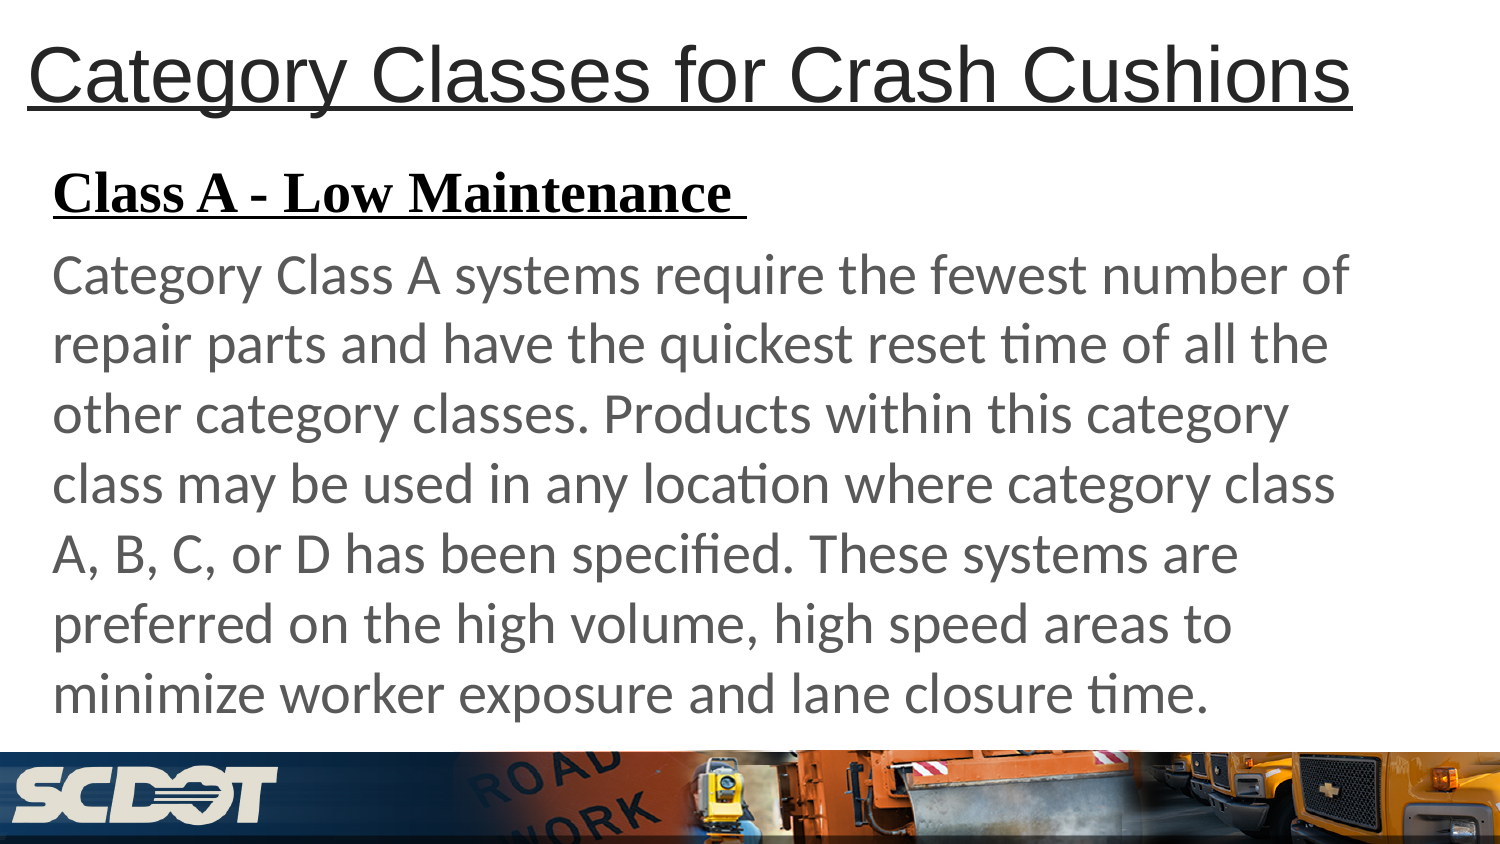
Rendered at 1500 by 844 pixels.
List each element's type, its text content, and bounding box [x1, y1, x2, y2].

picture [0, 0, 1500, 844]
list Class A - Low Maintenance Category Class A systems require the fewest number of repair parts and have the quickest reset time of all the other category classes. Products within this category class may be used in any location where category class A, B, C, or D has been specified. These systems are preferred on the high volume, high speed areas to minimize worker exposure and lane closure time. [37, 146, 1388, 747]
title Category Classes for Crash Cushions [11, 0, 1388, 141]
